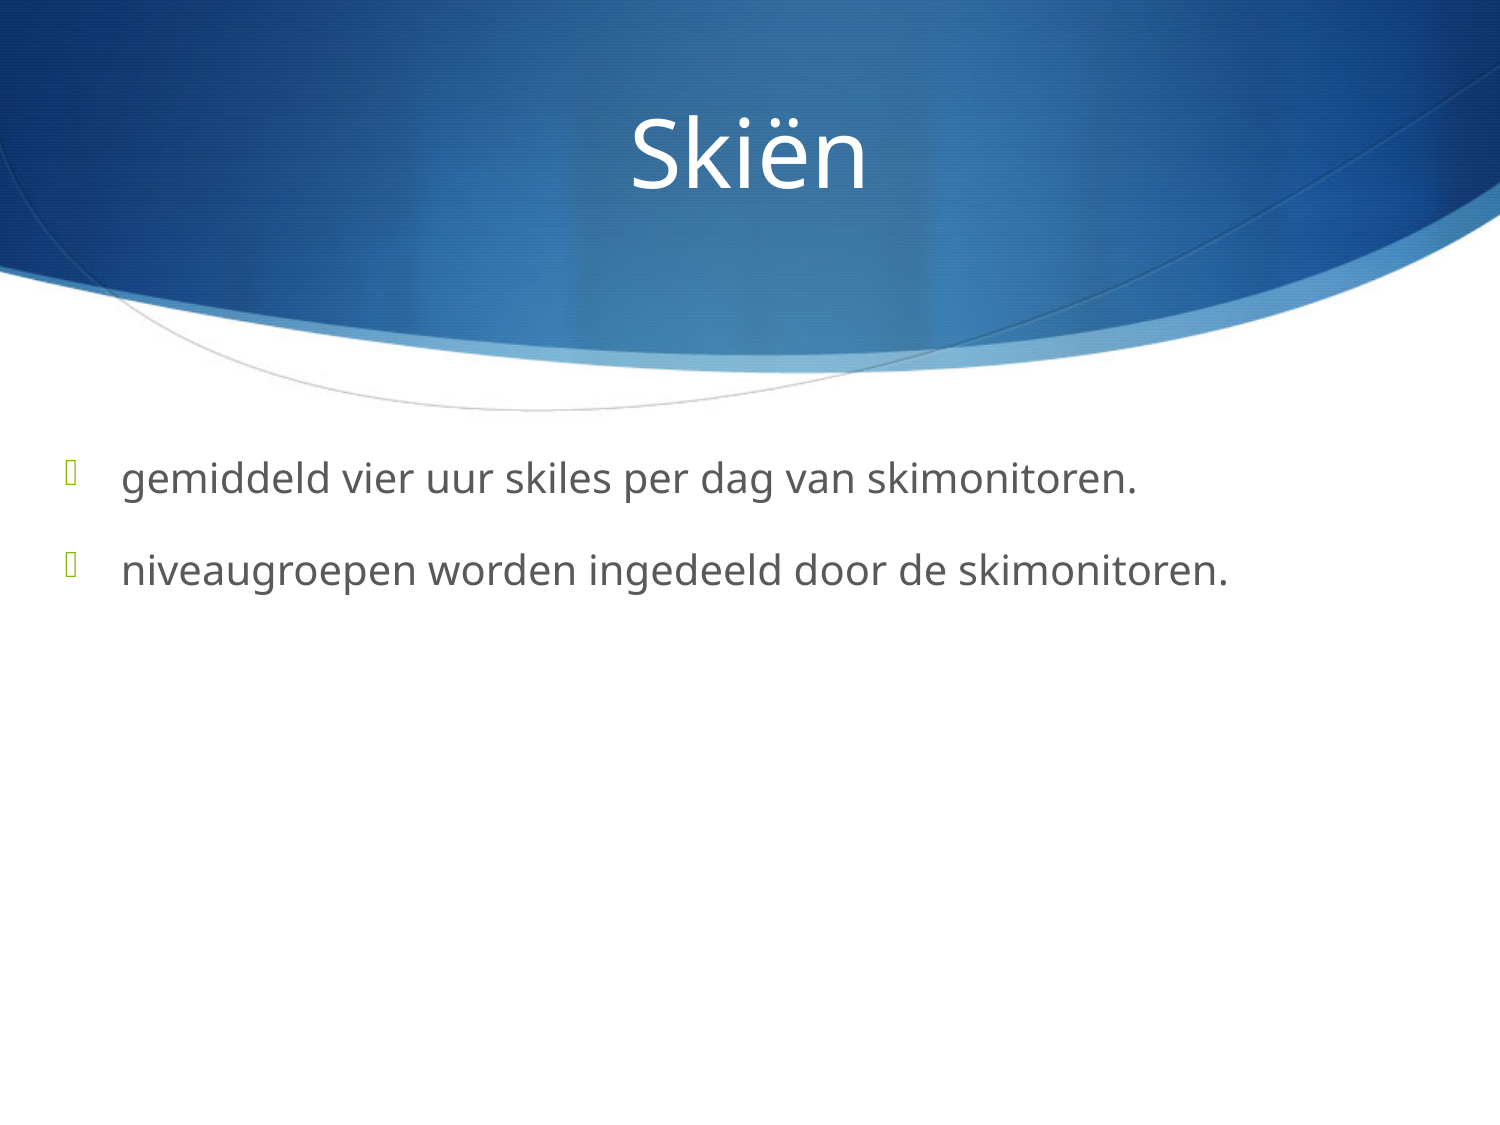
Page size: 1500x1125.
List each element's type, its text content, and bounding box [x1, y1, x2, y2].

picture [0, 0, 1500, 1125]
list gemiddeld vier uur skiles per dag van skimonitoren. niveaugroepen worden ingedeeld door de skimonitoren. [49, 443, 1445, 668]
title Skiën [75, 56, 1425, 245]
